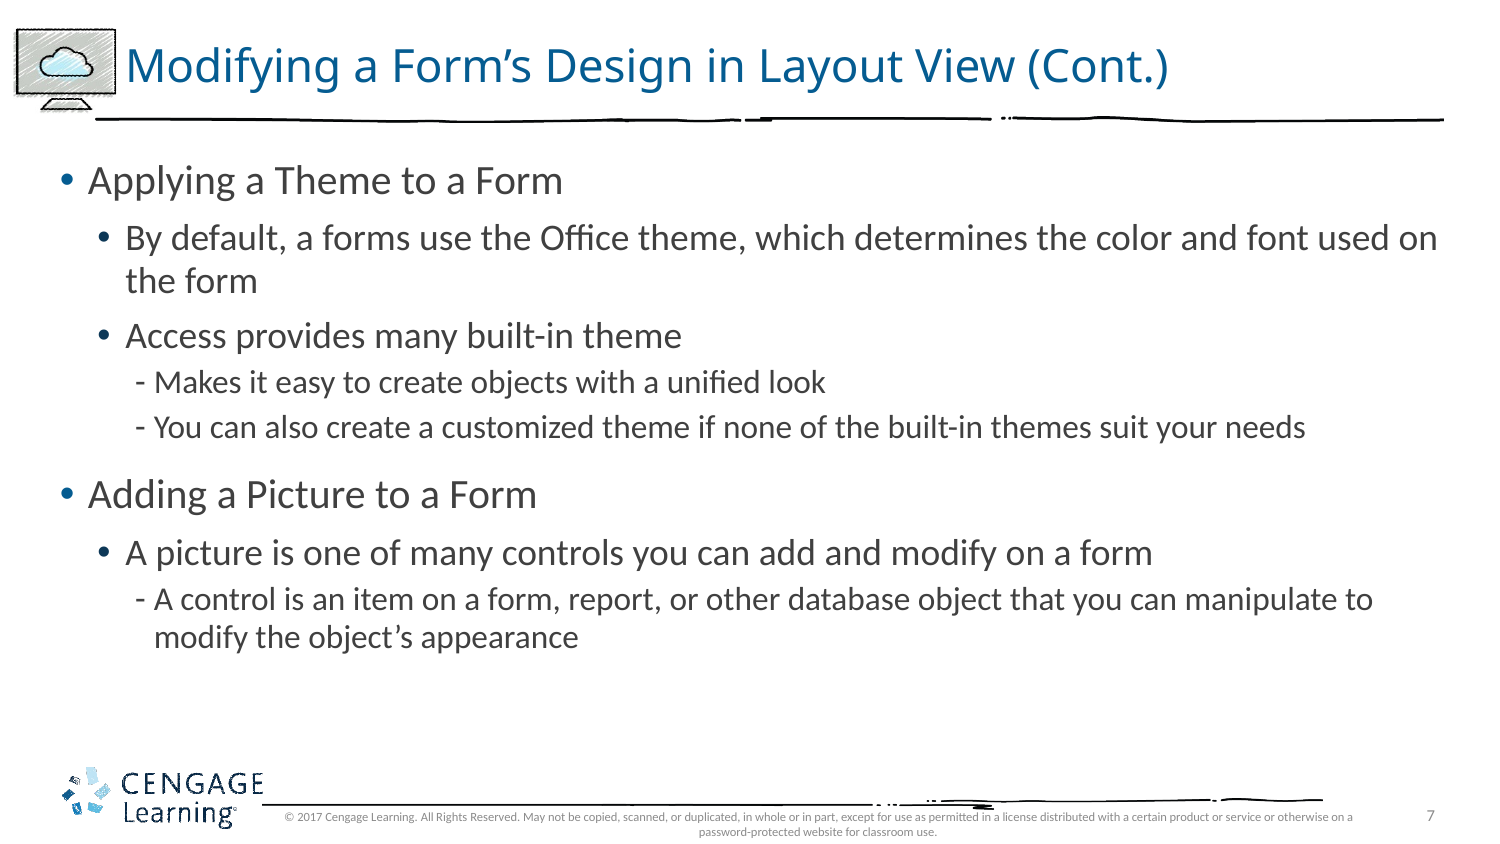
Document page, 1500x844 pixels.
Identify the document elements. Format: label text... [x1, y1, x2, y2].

picture [13, 27, 117, 114]
picture [62, 767, 1323, 829]
picture [95, 116, 1444, 123]
list Applying a Theme to a Form By default, a forms use the Office theme, which determines the color and font used on the form Access provides many built-in theme Makes it easy to create objects with a unified look You can also create a customized theme if none of the built-in themes suit your needs Adding a Picture to a Form A picture is one of many controls you can add and modify on a form A control is an item on a form, report, or other database object that you can manipulate to modify the object’s appearance [59, 156, 1441, 667]
title Modifying a Form’s Design in Layout View (Cont.) [125, 42, 1442, 94]
footer © 2017 Cengage Learning. All Rights Reserved. May not be copied, scanned, or duplicated, in whole or in part, except for use as permitted in a license distributed with a certain product or service or otherwise on a password-protected website for classroom use. [262, 809, 1375, 840]
